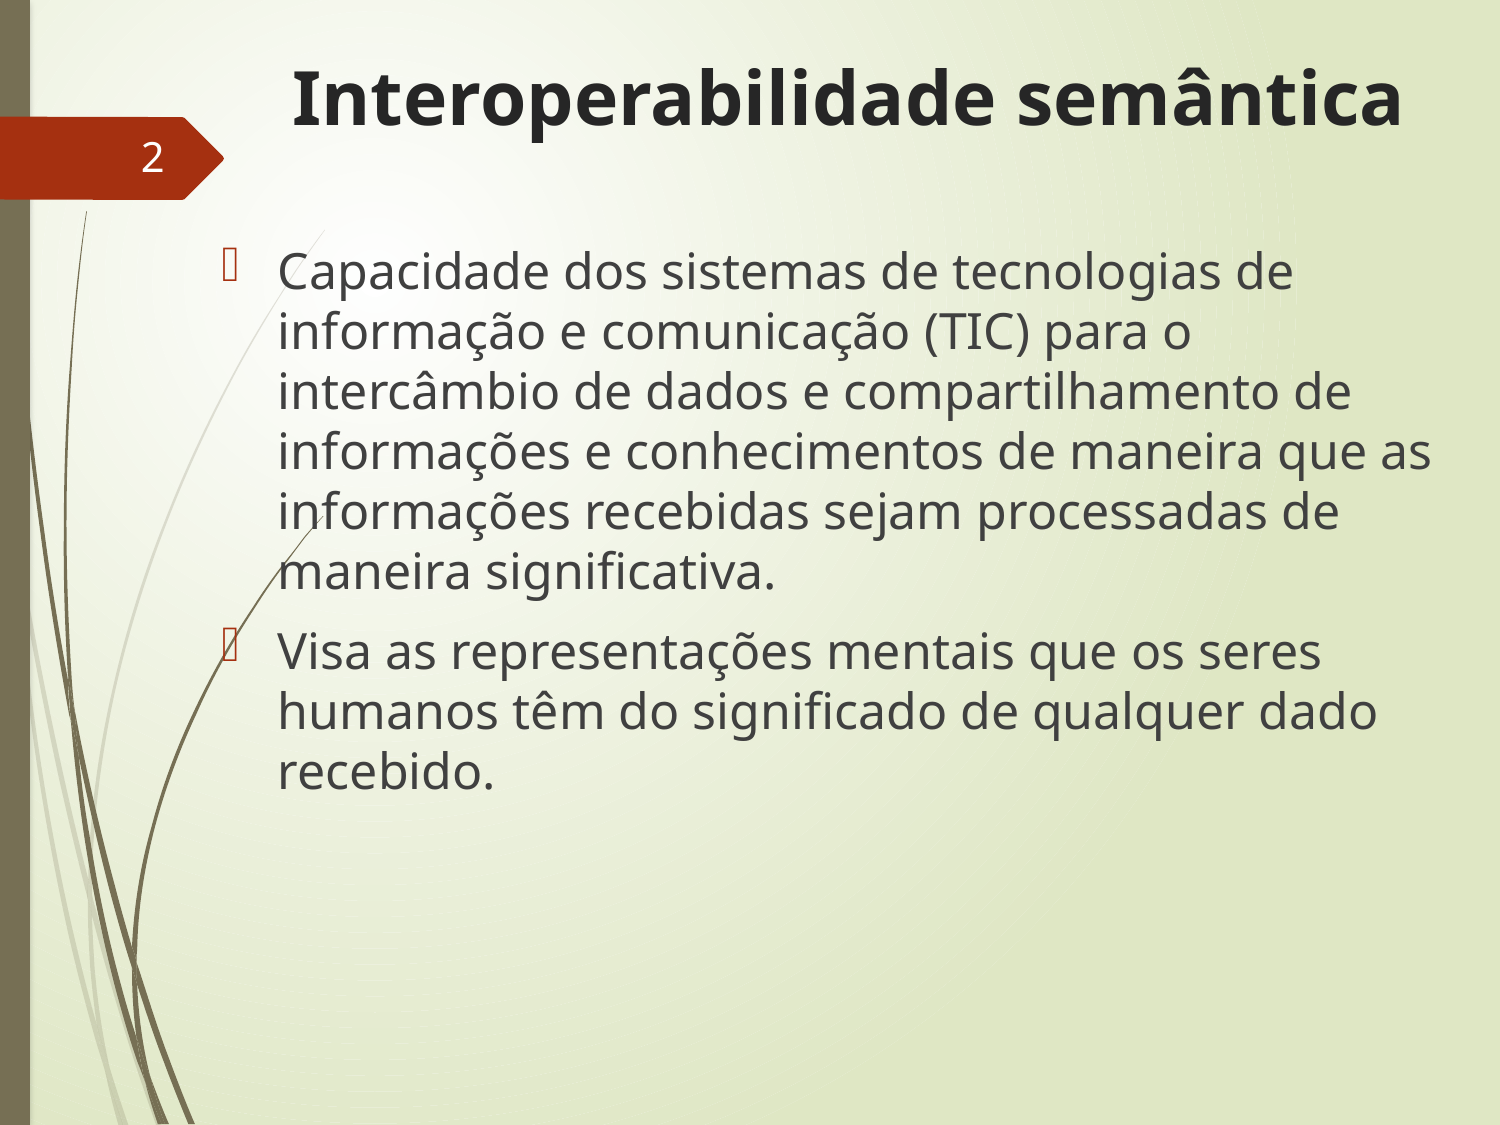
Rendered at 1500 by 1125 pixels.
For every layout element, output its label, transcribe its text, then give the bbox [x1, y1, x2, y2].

slide_number 2 [83, 129, 180, 190]
list Capacidade dos sistemas de tecnologias de informação e comunicação (TIC) para o intercâmbio de dados e compartilhamento de informações e conhecimentos de maneira que as informações recebidas sejam processadas de maneira significativa. Visa as representações mentais que os seres humanos têm do significado de qualquer dado recebido. [206, 231, 1483, 970]
title Interoperabilidade semântica [277, 42, 1483, 197]
